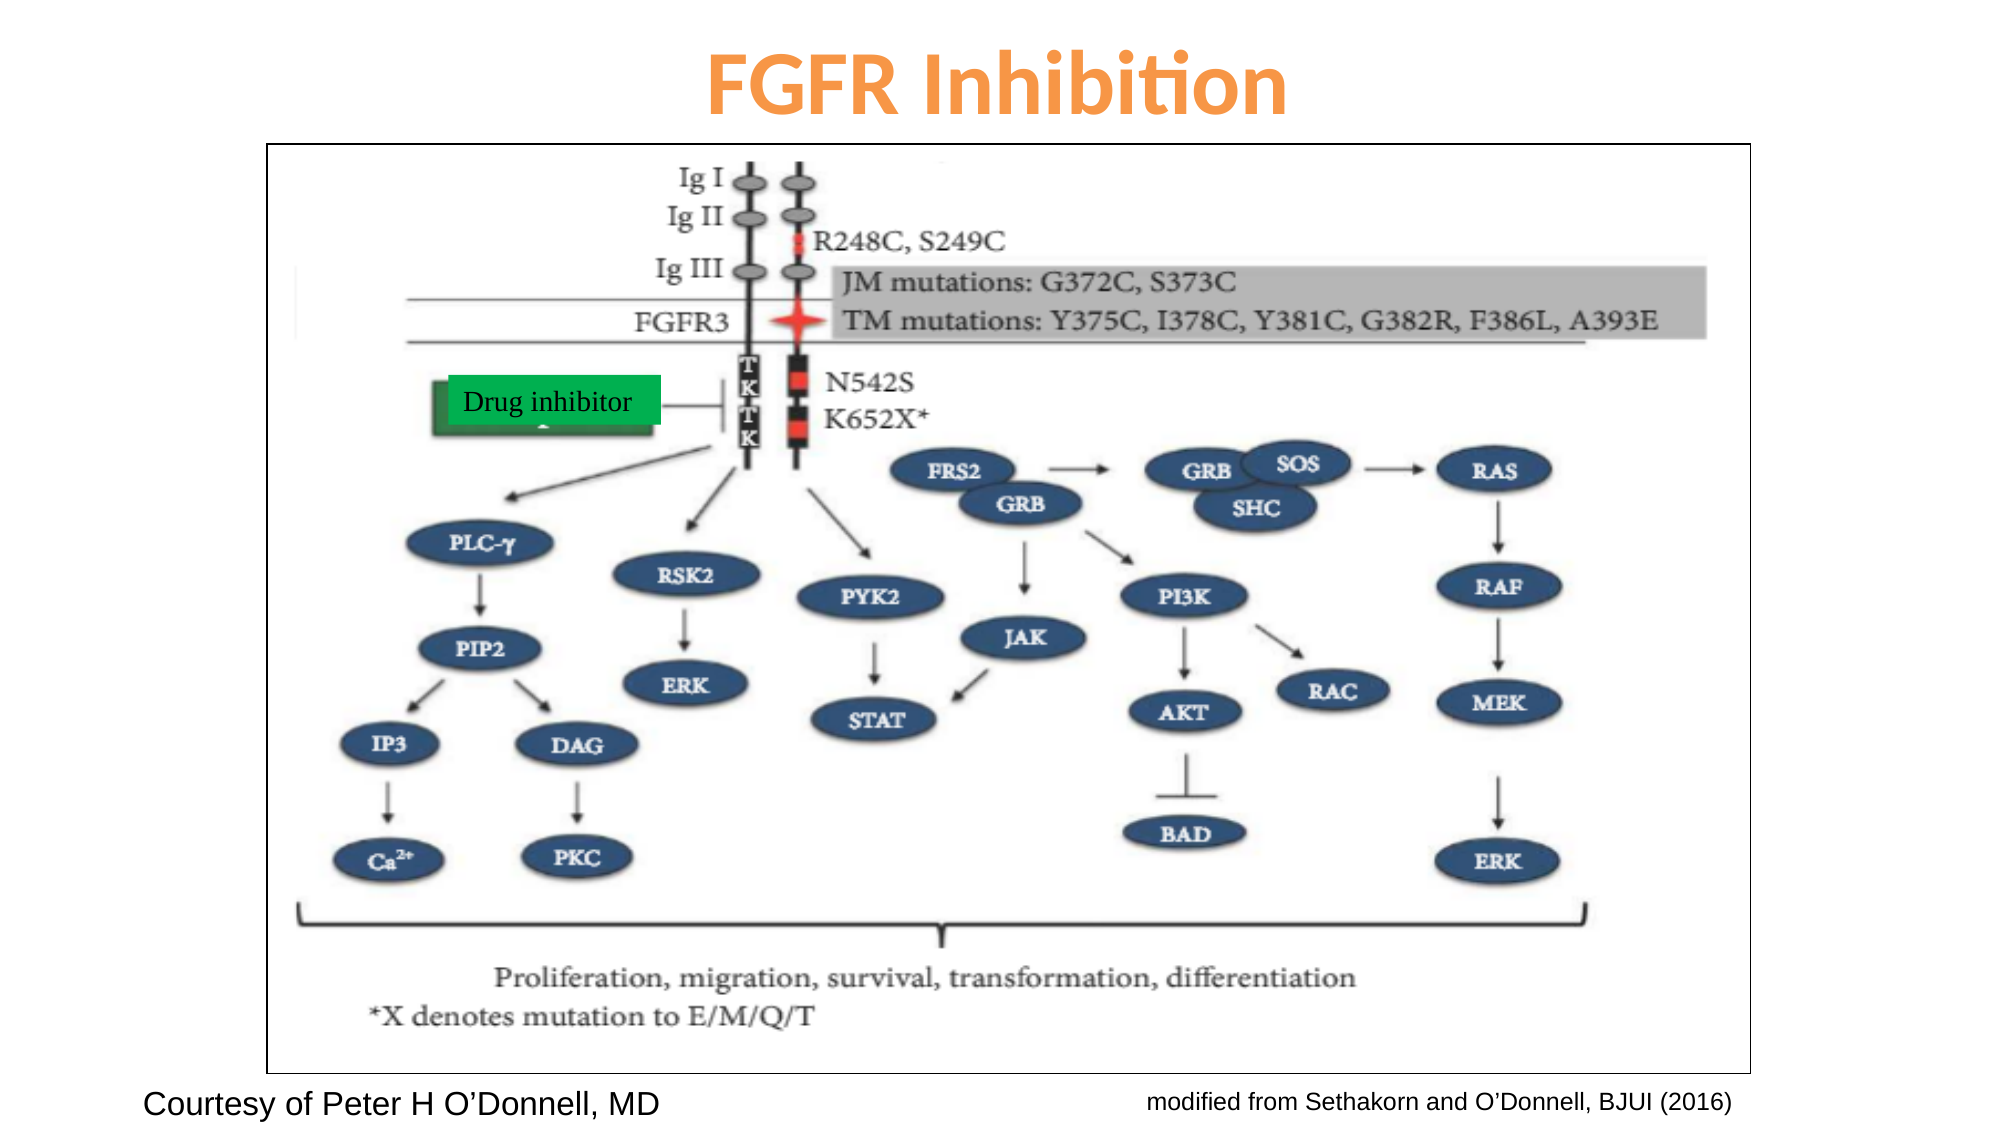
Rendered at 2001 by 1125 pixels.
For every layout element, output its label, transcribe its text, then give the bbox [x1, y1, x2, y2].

picture [267, 144, 1751, 1074]
title FGFR Inhibition [323, 24, 1674, 130]
text_box modified from Sethakorn and O’Donnell, BJUI (2016) [1131, 1078, 1749, 1123]
text_box Courtesy of Peter H O’Donnell, MD [128, 1074, 676, 1125]
